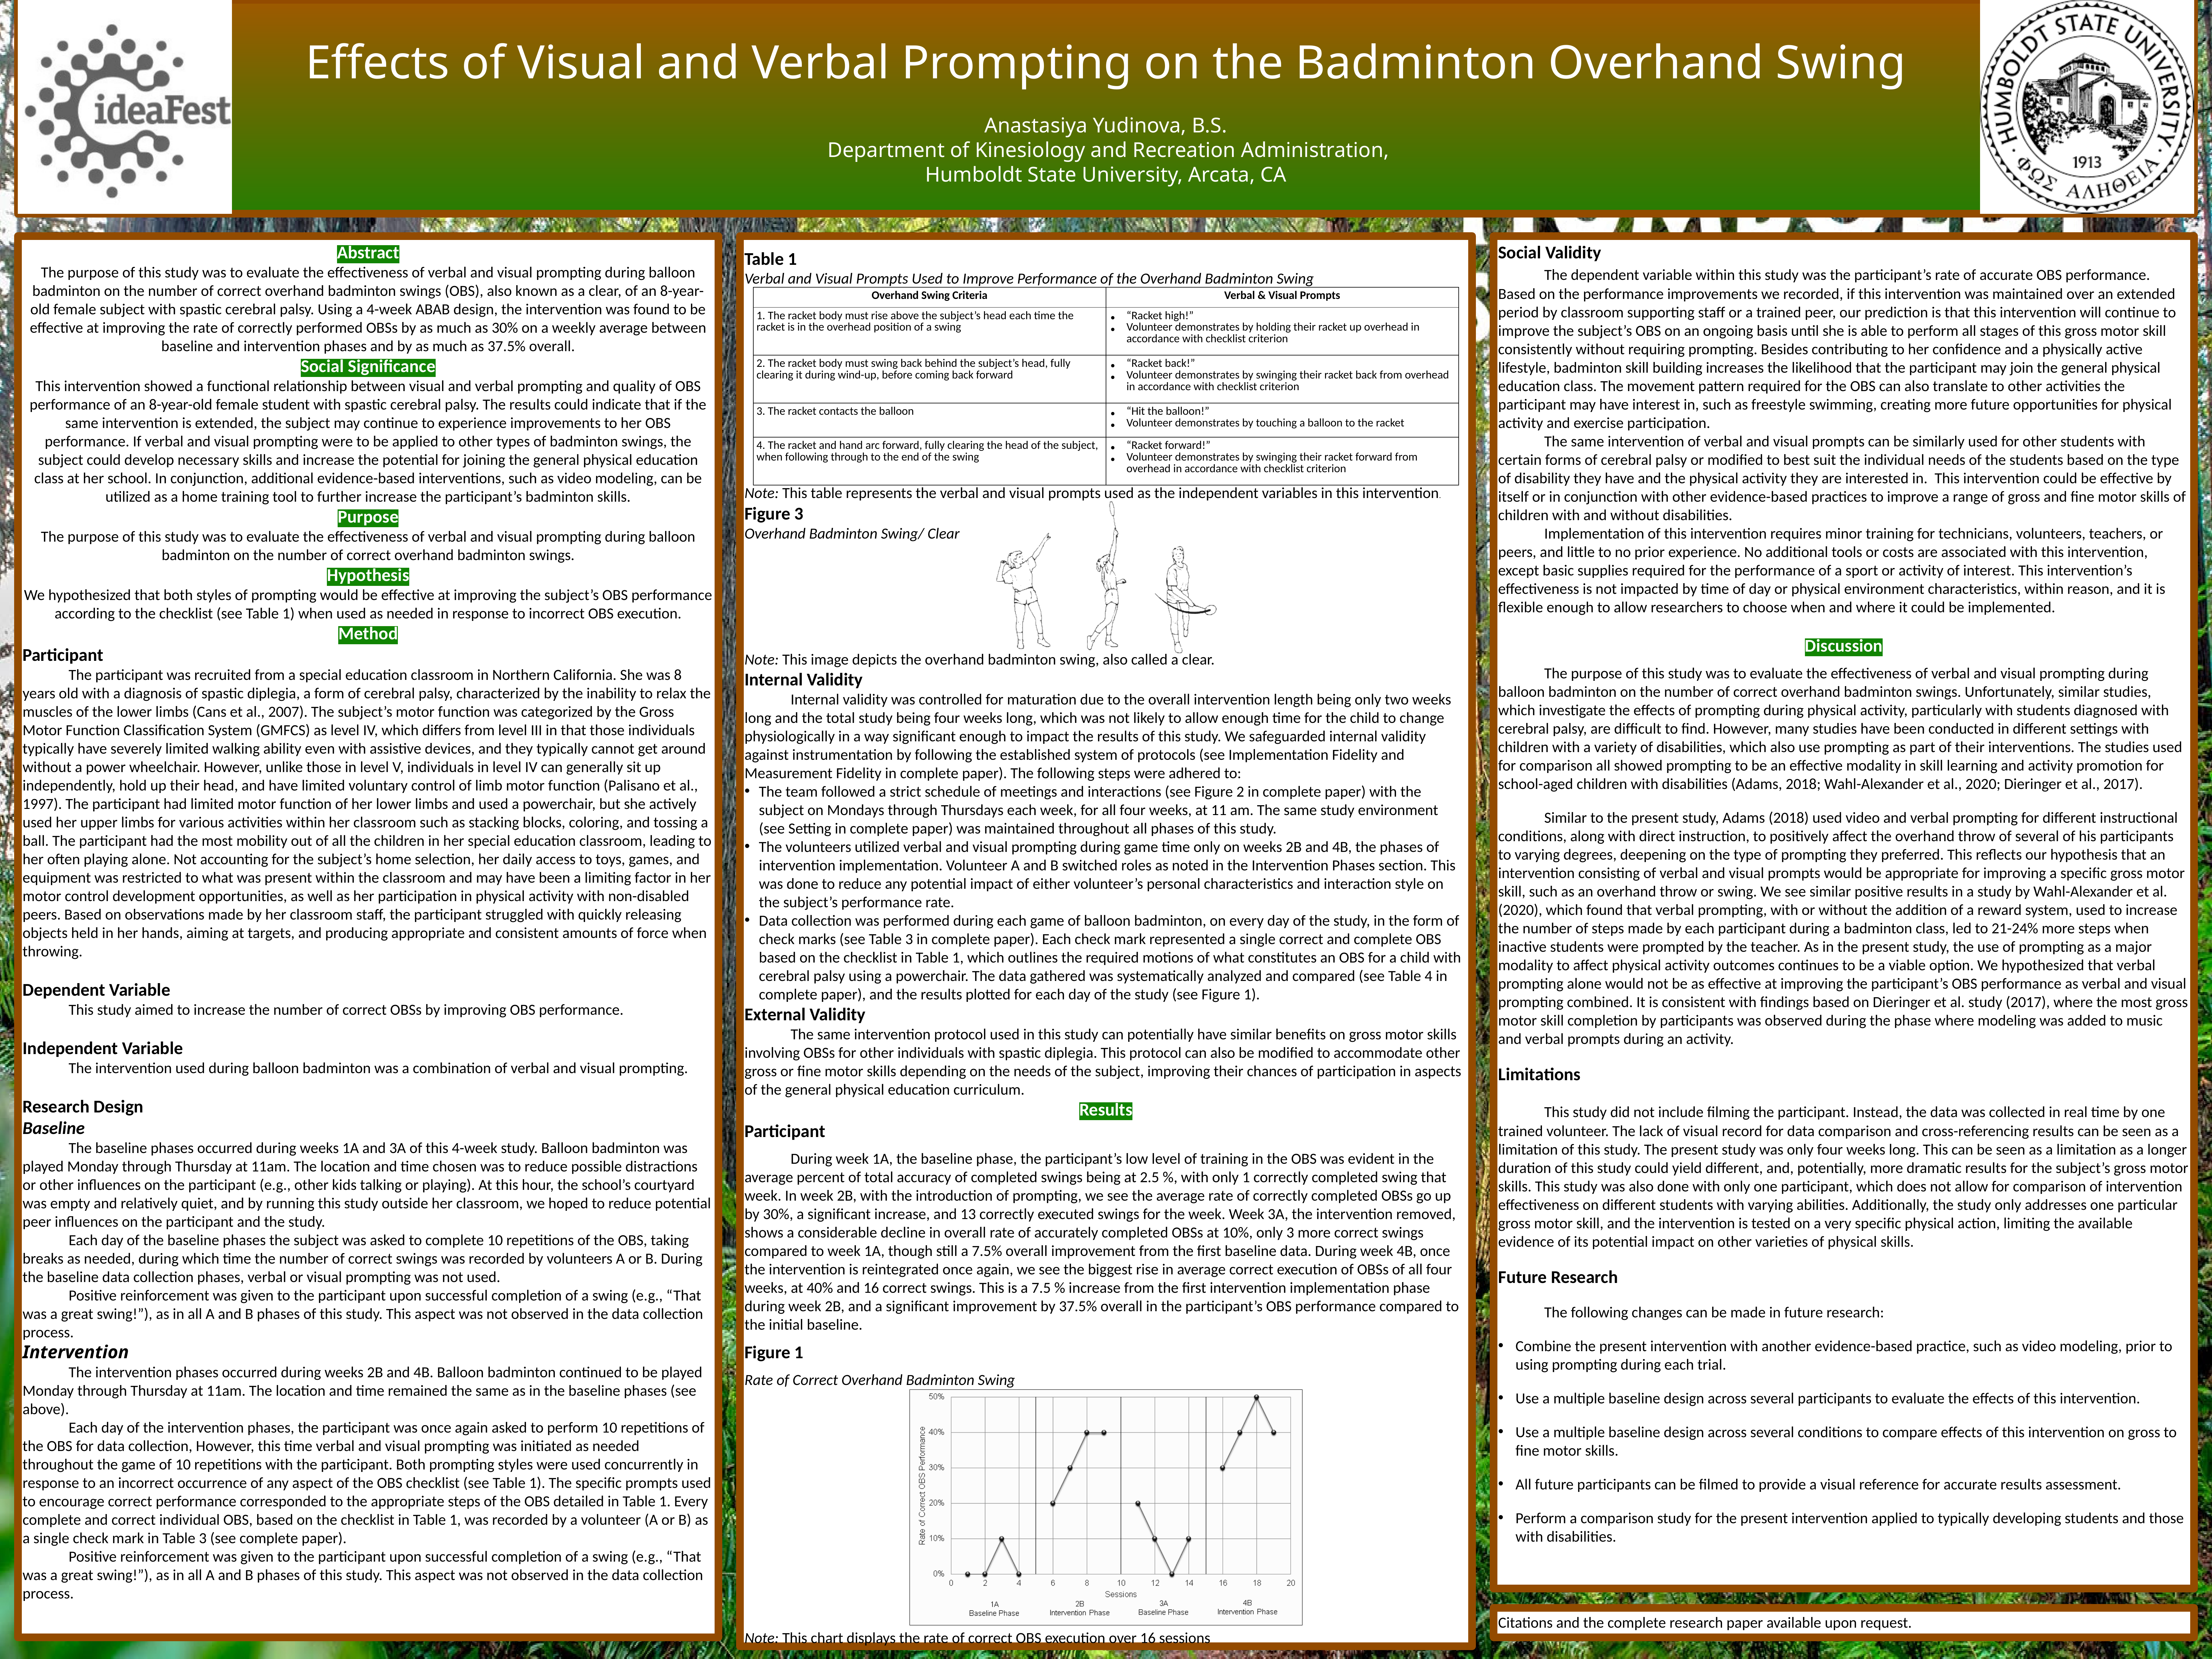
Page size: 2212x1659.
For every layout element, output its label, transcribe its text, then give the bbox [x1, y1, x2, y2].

picture [0, 0, 2212, 1659]
table_cell “Racket forward!” Volunteer demonstrates by swinging their racket forward from overhead in accordance with checklist criterion [1106, 437, 1458, 485]
text_box Effects of Visual and Verbal Prompting on the Badminton Overhand Swing Anastasiya Yudinova, B.S. Department of Kinesiology and Recreation Administration, Humboldt State University, Arcata, CA [233, 0, 1979, 214]
table_cell 3. The racket contacts the balloon [754, 403, 1106, 437]
table_cell 4. The racket and hand arc forward, fully clearing the head of the subject, when following through to the end of the swing [754, 437, 1106, 485]
text_box Table 1 Verbal and Visual Prompts Used to Improve Performance of the Overhand Badminton Swing [740, 247, 1327, 287]
table_header Overhand Swing Criteria [754, 288, 1106, 307]
text_box Social Validity The dependent variable within this study was the participant’s rate of accurate OBS performance. Based on the performance improvements we recorded, if this intervention was maintained over an extended period by classroom supporting staff or a trained peer, our prediction is that this intervention will continue to improve the subject’s OBS on an ongoing basis until she is able to perform all stages of this gross motor skill consistently without requiring prompting. Besides contributing to her confidence and a physically active lifestyle, badminton skill building increases the likelihood that the participant may join the general physical education class. The movement pattern required for the OBS can also translate to other activities the participant may have interest in, such as freestyle swimming, creating more future opportunities for physical activity and exercise participation. The same intervention of verbal and visual prompts can be similarly used for other students with certain forms of cerebral palsy or modified to best suit the individual needs of the students based on the type of disability they have and the physical activity they are interested in. This intervention could be effective by itself or in conjunction with other evidence-based practices to improve a range of gross and fine motor skills of children with and without disabilities. Implementation of this intervention requires minor training for technicians, volunteers, teachers, or peers, and little to no prior experience. No additional tools or costs are associated with this intervention, except basic supplies required for the performance of a sport or activity of interest. This intervention’s effectiveness is not impacted by time of day or physical environment characteristics, within reason, and it is flexible enough to allow researchers to choose when and where it could be implemented. Discussion The purpose of this study was to evaluate the effectiveness of verbal and visual prompting during balloon badminton on the number of correct overhand badminton swings. Unfortunately, similar studies, which investigate the effects of prompting during physical activity, particularly with students diagnosed with cerebral palsy, are difficult to find. However, many studies have been conducted in different settings with children with a variety of disabilities, which also use prompting as part of their interventions. The studies used for comparison all showed prompting to be an effective modality in skill learning and activity promotion for school-aged children with disabilities (Adams, 2018; Wahl-Alexander et al., 2020; Dieringer et al., 2017). Similar to the present study, Adams (2018) used video and verbal prompting for different instructional conditions, along with direct instruction, to positively affect the overhand throw of several of his participants to varying degrees, deepening on the type of prompting they preferred. This reflects our hypothesis that an intervention consisting of verbal and visual prompts would be appropriate for improving a specific gross motor skill, such as an overhand throw or swing. We see similar positive results in a study by Wahl-Alexander et al. (2020), which found that verbal prompting, with or without the addition of a reward system, used to increase the number of steps made by each participant during a badminton class, led to 21-24% more steps when inactive students were prompted by the teacher. As in the present study, the use of prompting as a major modality to affect physical activity outcomes continues to be a viable option. We hypothesized that verbal prompting alone would not be as effective at improving the participant’s OBS performance as verbal and visual prompting combined. It is consistent with findings based on Dieringer et al. study (2017), where the most gross motor skill completion by participants was observed during the phase where modeling was added to music and verbal prompts during an activity. Limitations This study did not include filming the participant. Instead, the data was collected in real time by one trained volunteer. The lack of visual record for data comparison and cross-referencing results can be seen as a limitation of this study. The present study was only four weeks long. This can be seen as a limitation as a longer duration of this study could yield different, and, potentially, more dramatic results for the subject’s gross motor skills. This study was also done with only one participant, which does not allow for comparison of intervention effectiveness on different students with varying abilities. Additionally, the study only addresses one particular gross motor skill, and the intervention is tested on a very specific physical action, limiting the available evidence of its potential impact on other varieties of physical skills. Future Research The following changes can be made in future research: Combine the present intervention with another evidence-based practice, such as video modeling, prior to using prompting during each trial. Use a multiple baseline design across several participants to evaluate the effects of this intervention. Use a multiple baseline design across several conditions to compare effects of this intervention on gross to fine motor skills. All future participants can be filmed to provide a visual reference for accurate results assessment. Perform a comparison study for the present intervention applied to typically developing students and those with disabilities. [1493, 236, 2194, 1589]
text_box Abstract The purpose of this study was to evaluate the effectiveness of verbal and visual prompting during balloon badminton on the number of correct overhand badminton swings (OBS), also known as a clear, of an 8-year-old female subject with spastic cerebral palsy. Using a 4-week ABAB design, the intervention was found to be effective at improving the rate of correctly performed OBSs by as much as 30% on a weekly average between baseline and intervention phases and by as much as 37.5% overall. Social Significance This intervention showed a functional relationship between visual and verbal prompting and quality of OBS performance of an 8-year-old female student with spastic cerebral palsy. The results could indicate that if the same intervention is extended, the subject may continue to experience improvements to her OBS performance. If verbal and visual prompting were to be applied to other types of badminton swings, the subject could develop necessary skills and increase the potential for joining the general physical education class at her school. In conjunction, additional evidence-based interventions, such as video modeling, can be utilized as a home training tool to further increase the participant’s badminton skills. Purpose The purpose of this study was to evaluate the effectiveness of verbal and visual prompting during balloon badminton on the number of correct overhand badminton swings. Hypothesis We hypothesized that both styles of prompting would be effective at improving the subject’s OBS performance according to the checklist (see Table 1) when used as needed in response to incorrect OBS execution. Method Participant The participant was recruited from a special education classroom in Northern California. She was 8 years old with a diagnosis of spastic diplegia, a form of cerebral palsy, characterized by the inability to relax the muscles of the lower limbs (Cans et al., 2007). The subject’s motor function was categorized by the Gross Motor Function Classification System (GMFCS) as level IV, which differs from level III in that those individuals typically have severely limited walking ability even with assistive devices, and they typically cannot get around without a power wheelchair. However, unlike those in level V, individuals in level IV can generally sit up independently, hold up their head, and have limited voluntary control of limb motor function (Palisano et al., 1997). The participant had limited motor function of her lower limbs and used a powerchair, but she actively used her upper limbs for various activities within her classroom such as stacking blocks, coloring, and tossing a ball. The participant had the most mobility out of all the children in her special education classroom, leading to her often playing alone. Not accounting for the subject’s home selection, her daily access to toys, games, and equipment was restricted to what was present within the classroom and may have been a limiting factor in her motor control development opportunities, as well as her participation in physical activity with non-disabled peers. Based on observations made by her classroom staff, the participant struggled with quickly releasing objects held in her hands, aiming at targets, and producing appropriate and consistent amounts of force when throwing. Dependent Variable This study aimed to increase the number of correct OBSs by improving OBS performance. Independent Variable The intervention used during balloon badminton was a combination of verbal and visual prompting. Research Design Baseline The baseline phases occurred during weeks 1A and 3A of this 4-week study. Balloon badminton was played Monday through Thursday at 11am. The location and time chosen was to reduce possible distractions or other influences on the participant (e.g., other kids talking or playing). At this hour, the school’s courtyard was empty and relatively quiet, and by running this study outside her classroom, we hoped to reduce potential peer influences on the participant and the study. Each day of the baseline phases the subject was asked to complete 10 repetitions of the OBS, taking breaks as needed, during which time the number of correct swings was recorded by volunteers A or B. During the baseline data collection phases, verbal or visual prompting was not used. Positive reinforcement was given to the participant upon successful completion of a swing (e.g., “That was a great swing!”), as in all A and B phases of this study. This aspect was not observed in the data collection process. Intervention The intervention phases occurred during weeks 2B and 4B. Balloon badminton continued to be played Monday through Thursday at 11am. The location and time remained the same as in the baseline phases (see above). Each day of the intervention phases, the participant was once again asked to perform 10 repetitions of the OBS for data collection, However, this time verbal and visual prompting was initiated as needed throughout the game of 10 repetitions with the participant. Both prompting styles were used concurrently in response to an incorrect occurrence of any aspect of the OBS checklist (see Table 1). The specific prompts used to encourage correct performance corresponded to the appropriate steps of the OBS detailed in Table 1. Every complete and correct individual OBS, based on the checklist in Table 1, was recorded by a volunteer (A or B) as a single check mark in Table 3 (see complete paper). Positive reinforcement was given to the participant upon successful completion of a swing (e.g., “That was a great swing!”), as in all A and B phases of this study. This aspect was not observed in the data collection process. [18, 236, 719, 1637]
table_cell “Racket back!” Volunteer demonstrates by swinging their racket back from overhead in accordance with checklist criterion [1106, 355, 1458, 403]
table_cell 1. The racket body must rise above the subject’s head each time the racket is in the overhead position of a swing [754, 308, 1106, 355]
table_cell “Hit the balloon!” Volunteer demonstrates by touching a balloon to the racket [1106, 403, 1458, 437]
table_cell 2. The racket body must swing back behind the subject’s head, fully clearing it during wind-up, before coming back forward [754, 355, 1106, 403]
text_box Note: This table represents the verbal and visual prompts used as the independent variables in this intervention. Figure 3 Overhand Badminton Swing/ Clear Note: This image depicts the overhand badminton swing, also called a clear. Internal Validity Internal validity was controlled for maturation due to the overall intervention length being only two weeks long and the total study being four weeks long, which was not likely to allow enough time for the child to change physiologically in a way significant enough to impact the results of this study. We safeguarded internal validity against instrumentation by following the established system of protocols (see Implementation Fidelity and Measurement Fidelity in complete paper). The following steps were adhered to: The team followed a strict schedule of meetings and interactions (see Figure 2 in complete paper) with the subject on Mondays through Thursdays each week, for all four weeks, at 11 am. The same study environment (see Setting in complete paper) was maintained throughout all phases of this study. The volunteers utilized verbal and visual prompting during game time only on weeks 2B and 4B, the phases of intervention implementation. Volunteer A and B switched roles as noted in the Intervention Phases section. This was done to reduce any potential impact of either volunteer’s personal characteristics and interaction style on the subject’s performance rate. Data collection was performed during each game of balloon badminton, on every day of the study, in the form of check marks (see Table 3 in complete paper). Each check mark represented a single correct and complete OBS based on the checklist in Table 1, which outlines the required motions of what constitutes an OBS for a child with cerebral palsy using a powerchair. The data gathered was systematically analyzed and compared (see Table 4 in complete paper), and the results plotted for each day of the study (see Figure 1). External Validity The same intervention protocol used in this study can potentially have similar benefits on gross motor skills involving OBSs for other individuals with spastic diplegia. This protocol can also be modified to accommodate other gross or fine motor skills depending on the needs of the subject, improving their chances of participation in aspects of the general physical education curriculum. Results Participant During week 1A, the baseline phase, the participant’s low level of training in the OBS was evident in the average percent of total accuracy of completed swings being at 2.5 %, with only 1 correctly completed swing that week. In week 2B, with the introduction of prompting, we see the average rate of correctly completed OBSs go up by 30%, a significant increase, and 13 correctly executed swings for the week. Week 3A, the intervention removed, shows a considerable decline in overall rate of accurately completed OBSs at 10%, only 3 more correct swings compared to week 1A, though still a 7.5% overall improvement from the first baseline data. During week 4B, once the intervention is reintegrated once again, we see the biggest rise in average correct execution of OBSs of all four weeks, at 40% and 16 correct swings. This is a 7.5 % increase from the first intervention implementation phase during week 2B, and a significant improvement by 37.5% overall in the participant’s OBS performance compared to the initial baseline. Figure 1 Rate of Correct Overhand Badminton Swing Note: This chart displays the rate of correct OBS execution over 16 sessions [740, 236, 1472, 1646]
table_cell “Racket high!” Volunteer demonstrates by holding their racket up overhead in accordance with checklist criterion [1106, 308, 1458, 355]
table_header Verbal & Visual Prompts [1106, 288, 1458, 307]
text_box [1516, 261, 1526, 294]
text_box Citations and the complete research paper available upon request. [1493, 1608, 2194, 1637]
